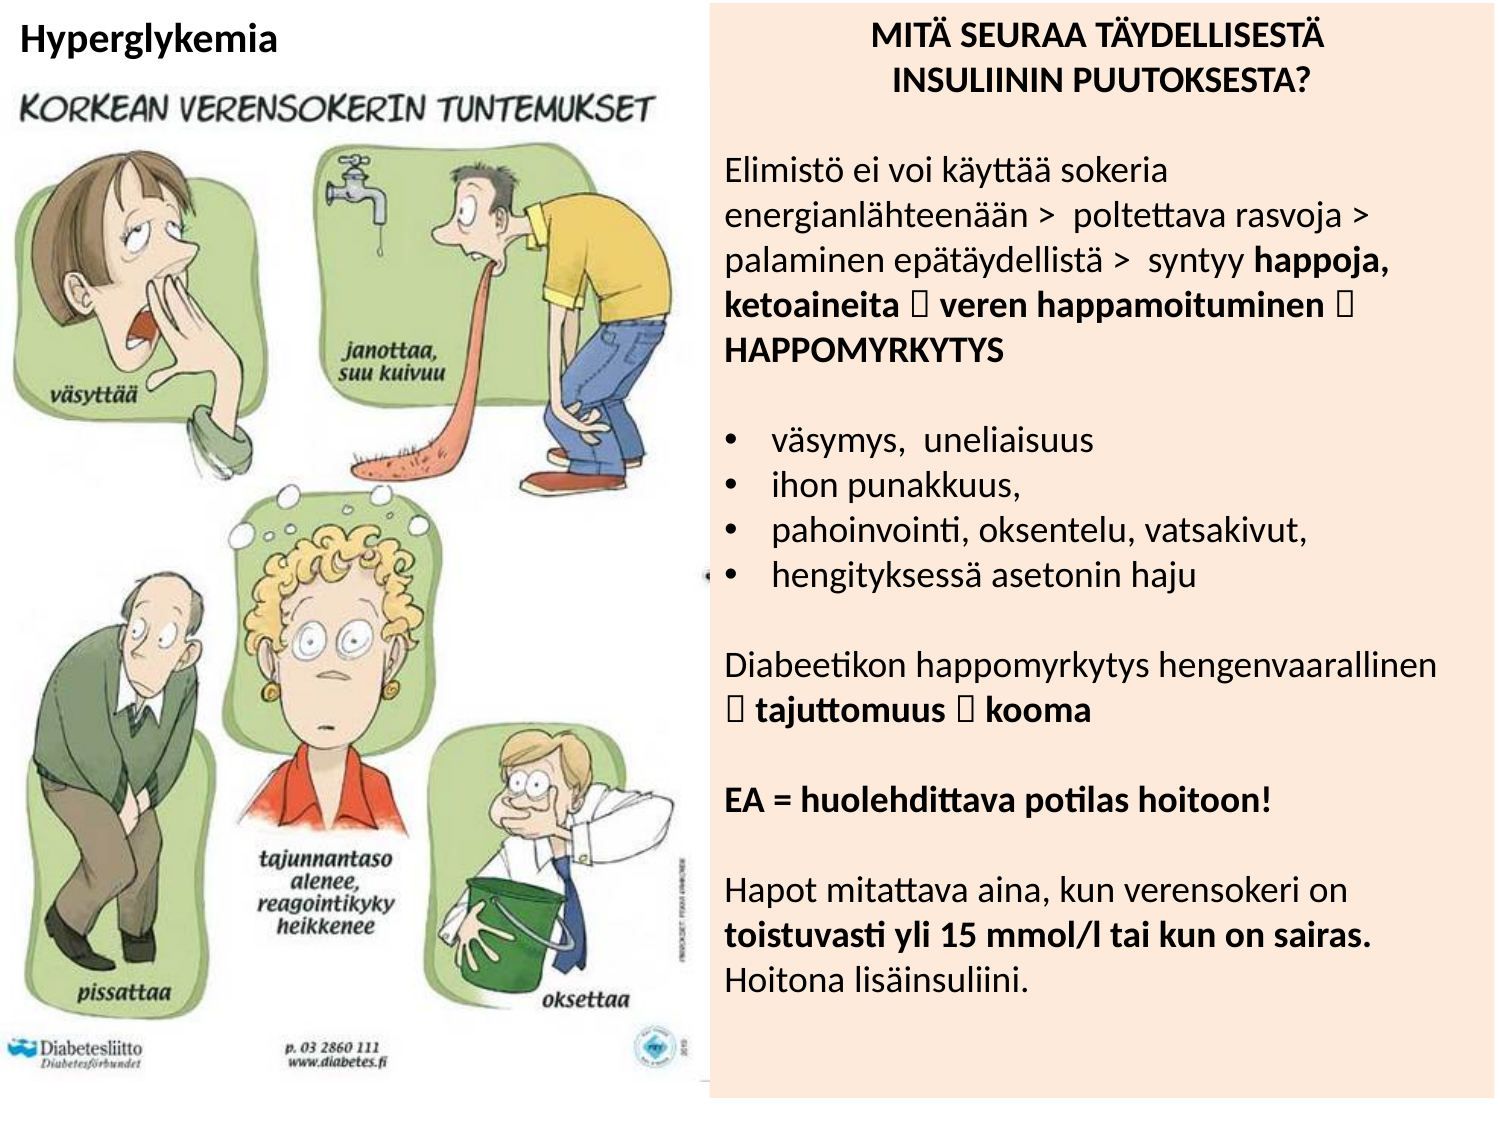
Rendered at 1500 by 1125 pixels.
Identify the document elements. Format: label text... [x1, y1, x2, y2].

picture [0, 86, 710, 1082]
text_box MITÄ SEURAA TÄYDELLISESTÄ INSULIININ PUUTOKSESTA? Elimistö ei voi käyttää sokeria energianlähteenään > poltettava rasvoja > palaminen epätäydellistä > syntyy happoja, ketoaineita  veren happamoituminen  HAPPOMYRKYTYS väsymys, uneliaisuus ihon punakkuus, pahoinvointi, oksentelu, vatsakivut, hengityksessä asetonin haju Diabeetikon happomyrkytys hengenvaarallinen  tajuttomuus  kooma EA = huolehdittava potilas hoitoon! Hapot mitattava aina, kun verensokeri on toistuvasti yli 15 mmol/l tai kun on sairas. Hoitona lisäinsuliini. [709, 3, 1495, 1098]
text_box Hyperglykemia [5, 3, 549, 68]
